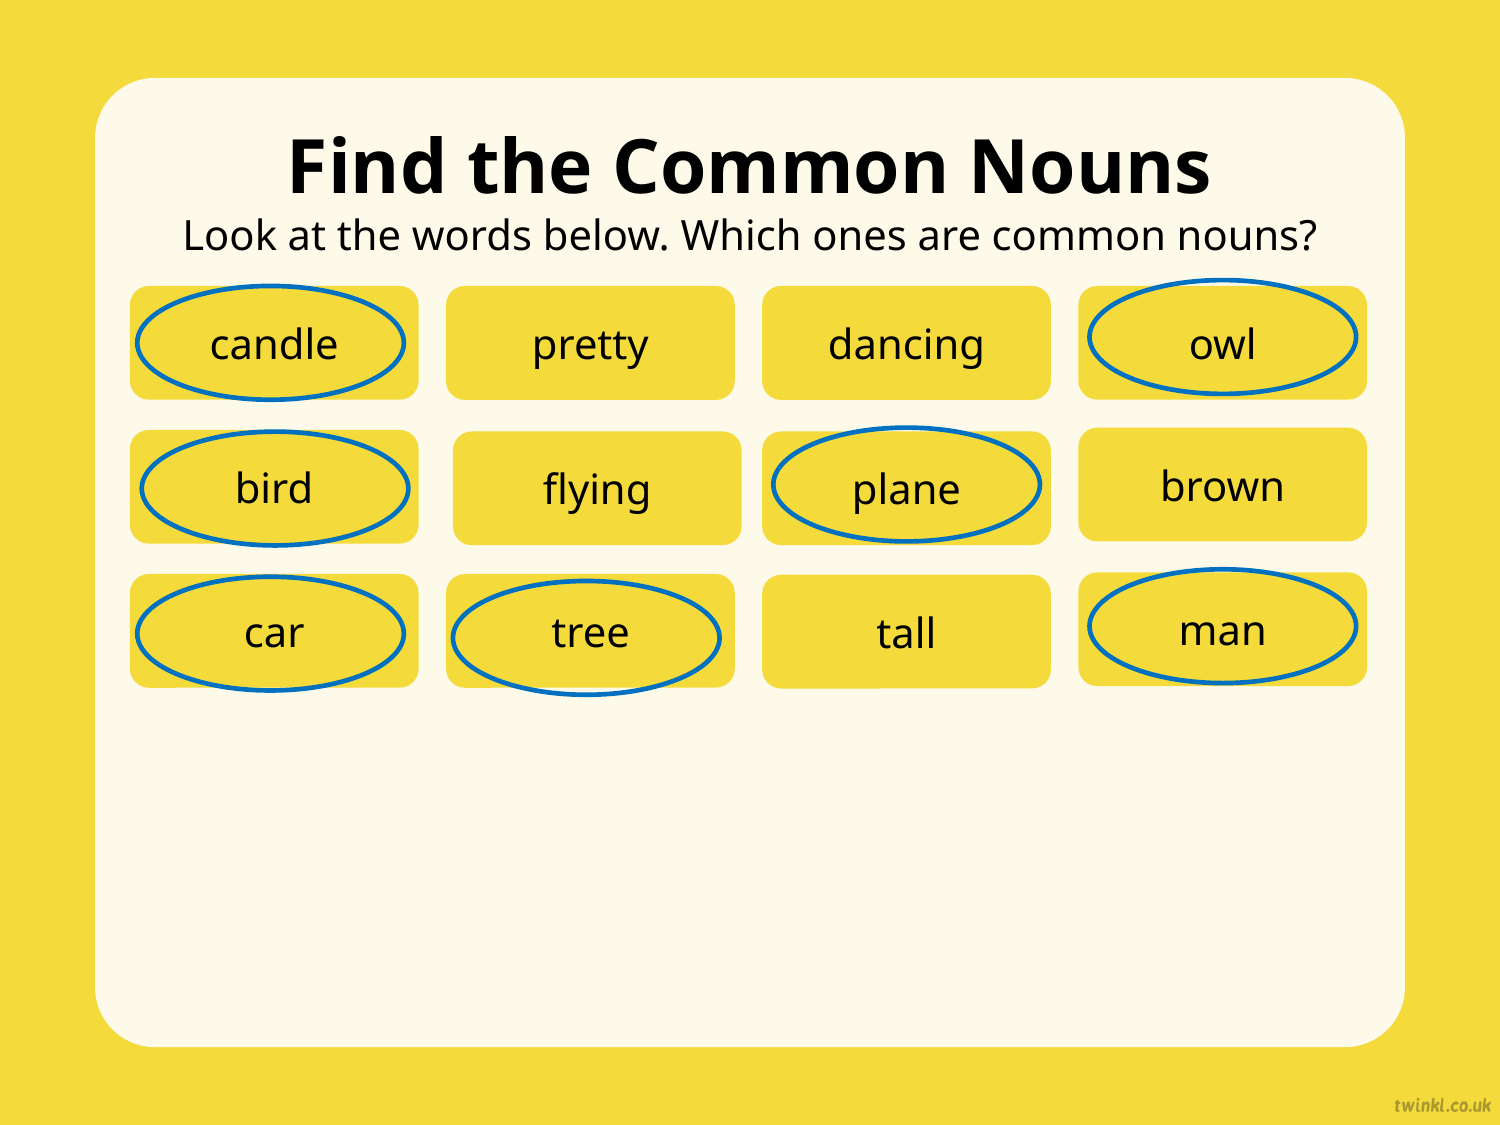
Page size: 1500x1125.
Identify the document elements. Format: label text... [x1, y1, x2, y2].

text_box man [1077, 571, 1369, 688]
text_box flying [451, 430, 743, 547]
text_box car [128, 572, 420, 689]
text_box pretty [444, 284, 736, 402]
text_box candle [128, 284, 263, 401]
text_box [451, 579, 721, 696]
text_box [136, 575, 405, 692]
text_box [1088, 568, 1358, 685]
text_box Find the Common Nouns Look at the words below. Which ones are common nouns? [93, 76, 1407, 1049]
text_box bird [128, 428, 420, 545]
text_box tree [445, 572, 736, 689]
text_box plane [761, 430, 1052, 547]
text_box [772, 426, 1041, 543]
text_box owl [1077, 284, 1369, 401]
text_box dancing [761, 284, 1052, 402]
text_box [140, 430, 410, 547]
text_box [136, 284, 405, 401]
text_box tall [761, 573, 1052, 690]
text_box [1088, 279, 1358, 395]
text_box brown [1077, 426, 1369, 543]
text_box candle [278, 284, 420, 401]
picture [1394, 1097, 1491, 1112]
